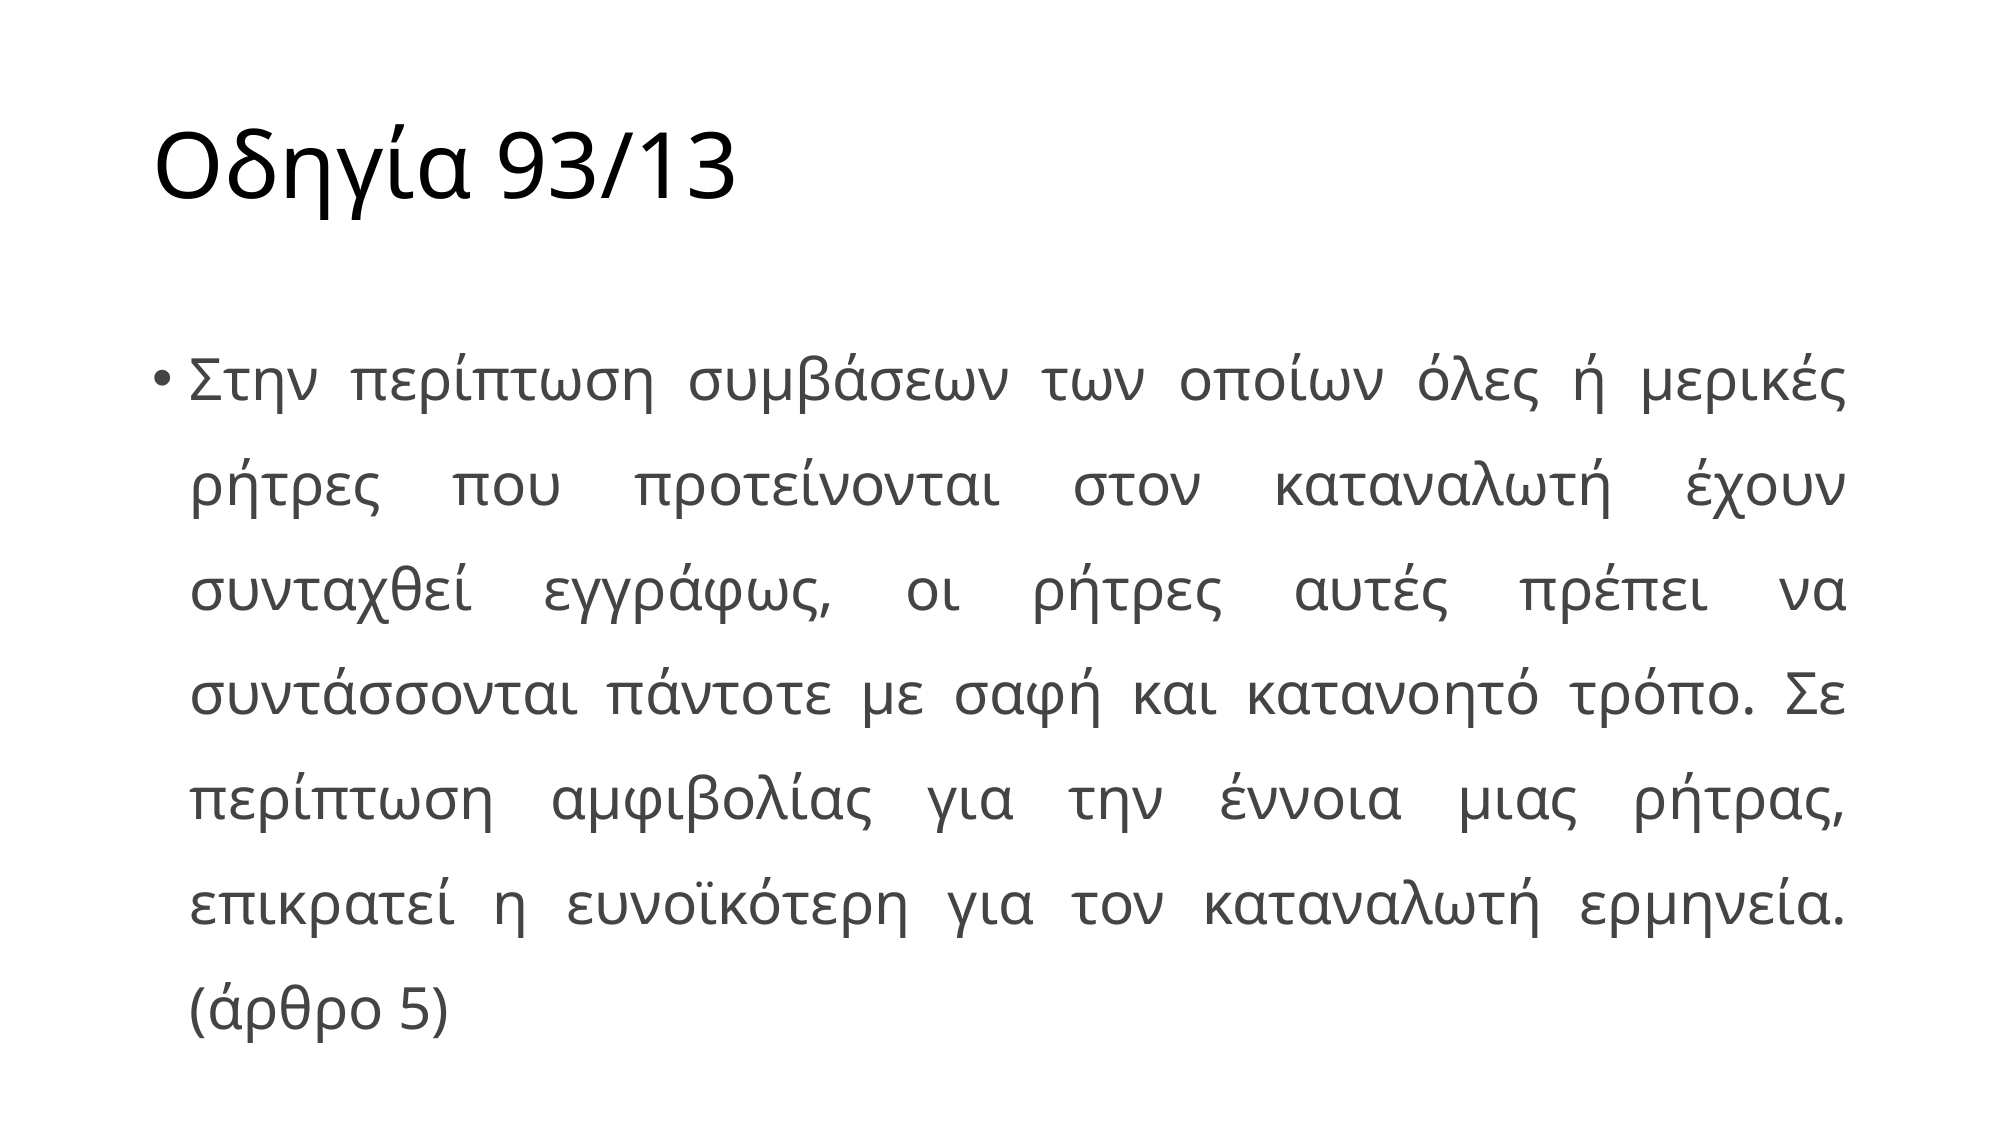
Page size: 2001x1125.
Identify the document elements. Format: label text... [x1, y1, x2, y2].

title Οδηγία 93/13 [137, 59, 1863, 278]
list Στην περίπτωση συμβάσεων των οποίων όλες ή μερικές ρήτρες που προτείνονται στον καταναλωτή έχουν συνταχθεί εγγράφως, οι ρήτρες αυτές πρέπει να συντάσσονται πάντοτε με σαφή και κατανοητό τρόπο. Σε περίπτωση αμφιβολίας για την έννοια μιας ρήτρας, επικρατεί η ευνοϊκότερη για τον καταναλωτή ερμηνεία.(άρθρο 5) [137, 299, 1863, 1014]
